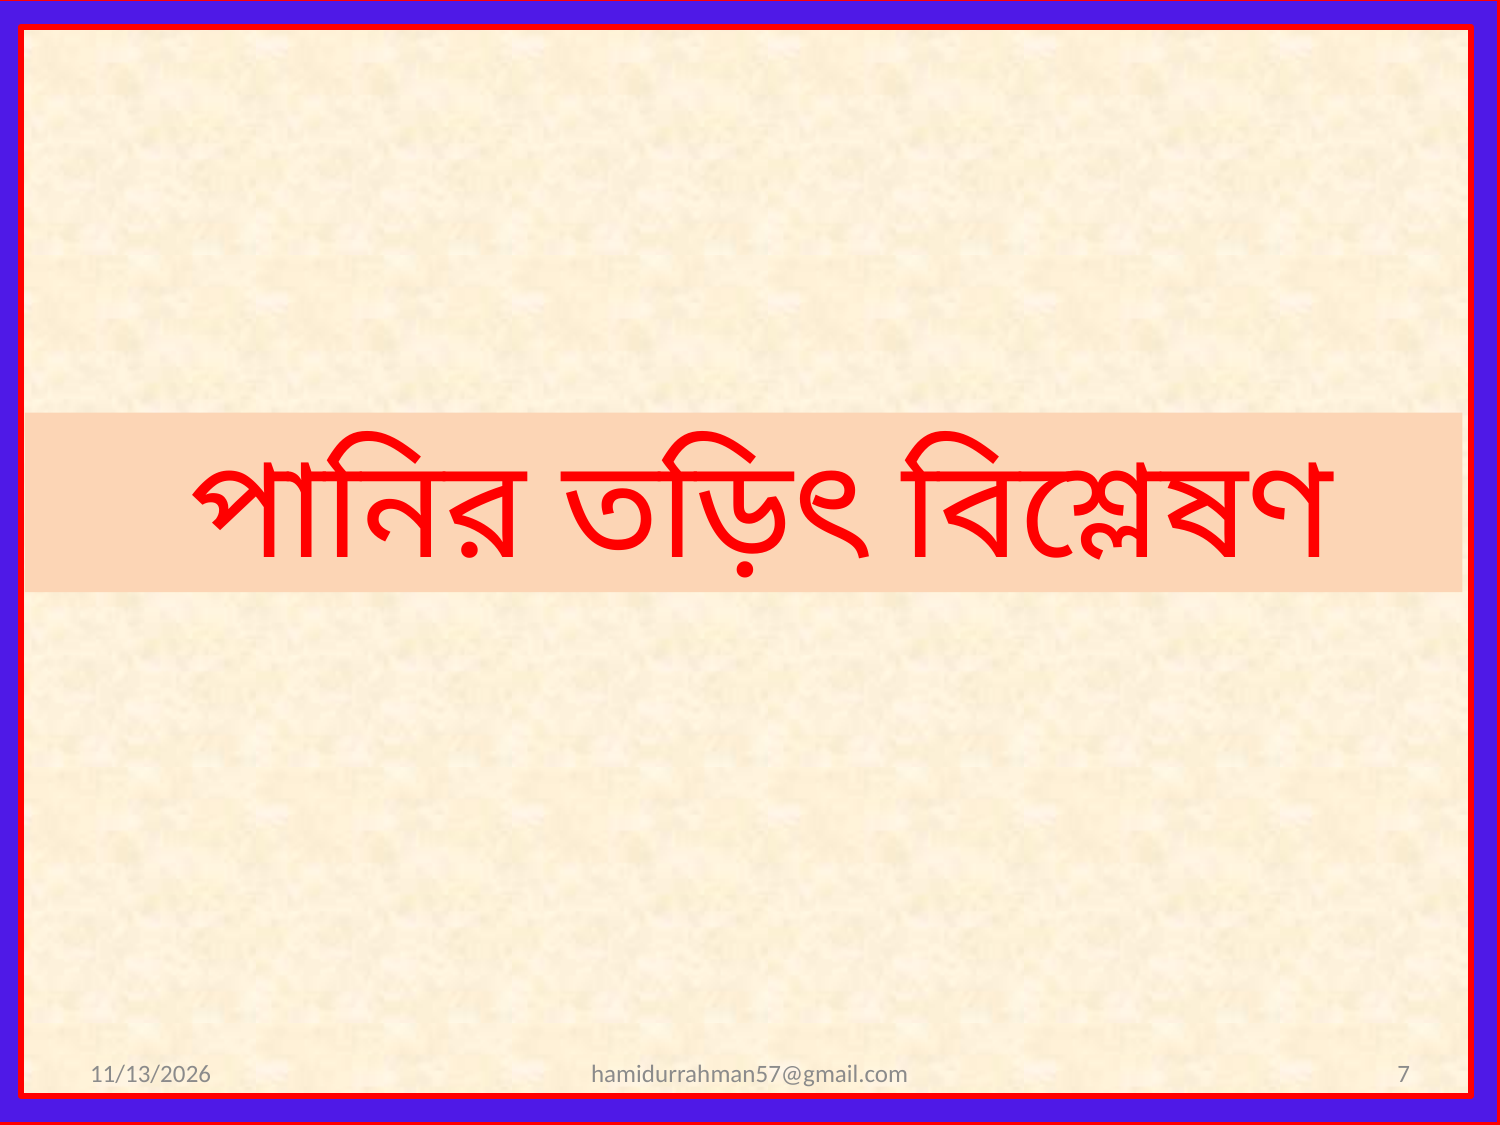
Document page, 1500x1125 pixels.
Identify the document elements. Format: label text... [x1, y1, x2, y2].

text_box [0, 0, 1500, 1125]
text_box পানির তড়িৎ বিশ্লেষণ [24, 412, 1463, 593]
picture [23, 29, 1469, 1094]
slide_number 7 [1074, 1042, 1425, 1094]
footer hamidurrahman57@gmail.com [512, 1042, 988, 1094]
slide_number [75, 1042, 425, 1094]
